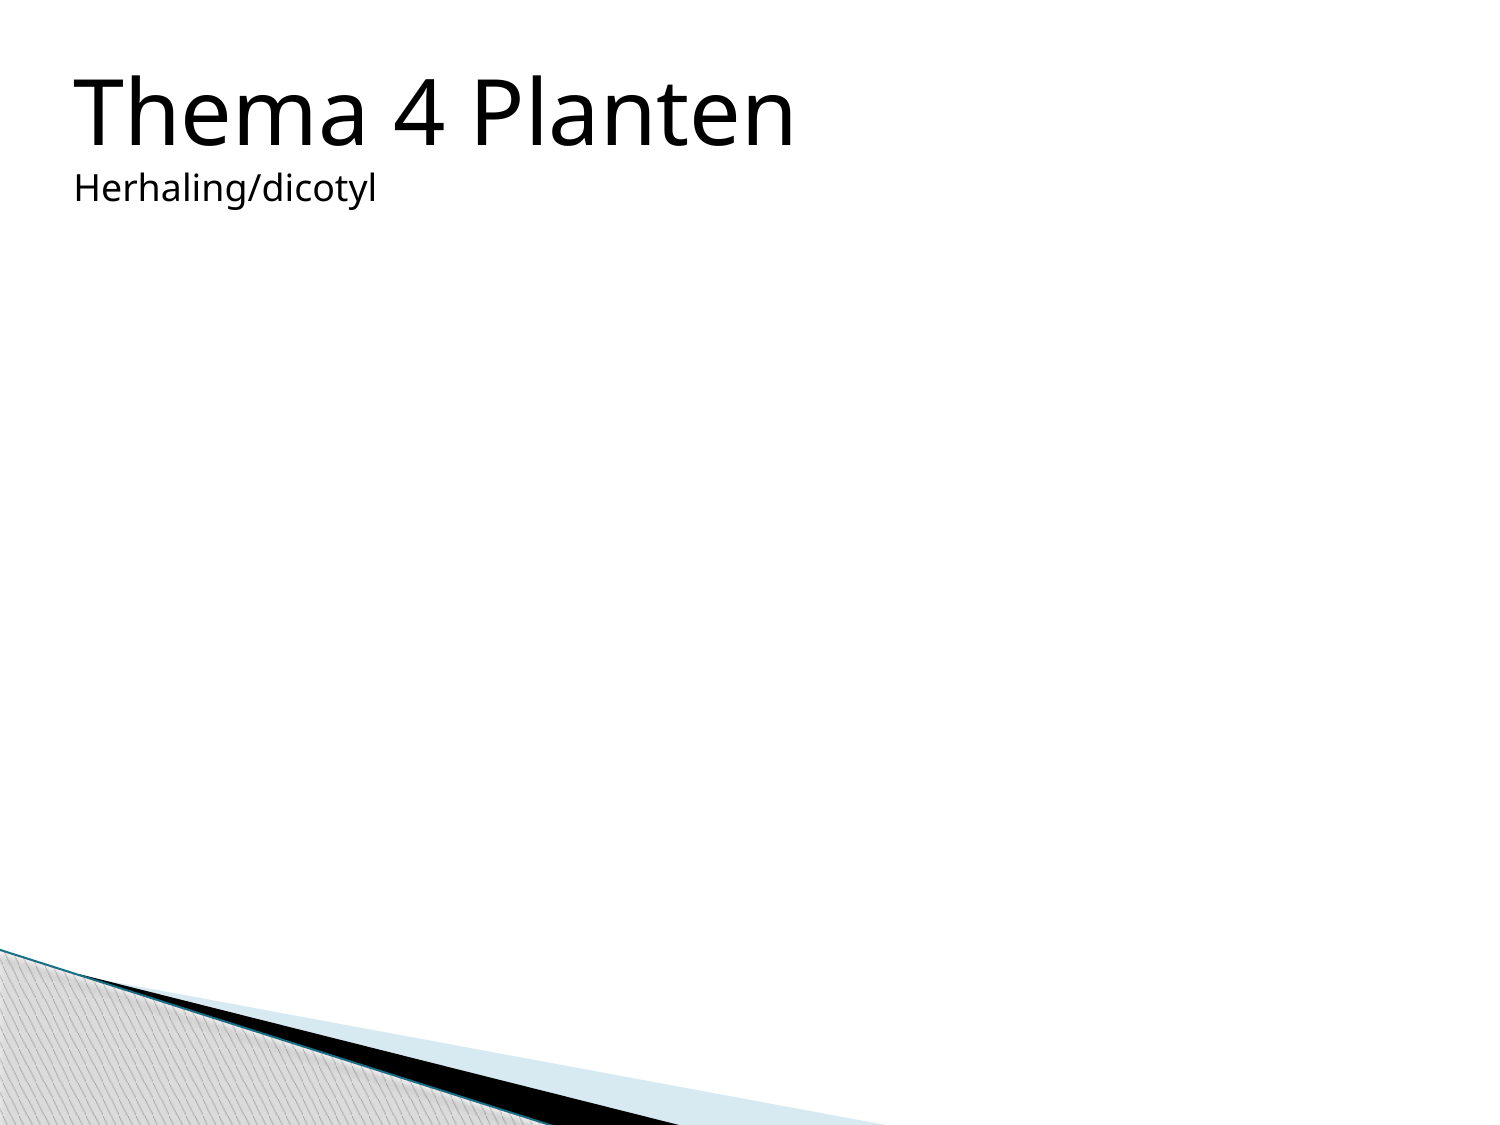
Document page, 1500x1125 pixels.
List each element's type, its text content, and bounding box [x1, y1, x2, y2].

text_box Thema 4 Planten Herhaling/dicotyl [58, 46, 1243, 217]
